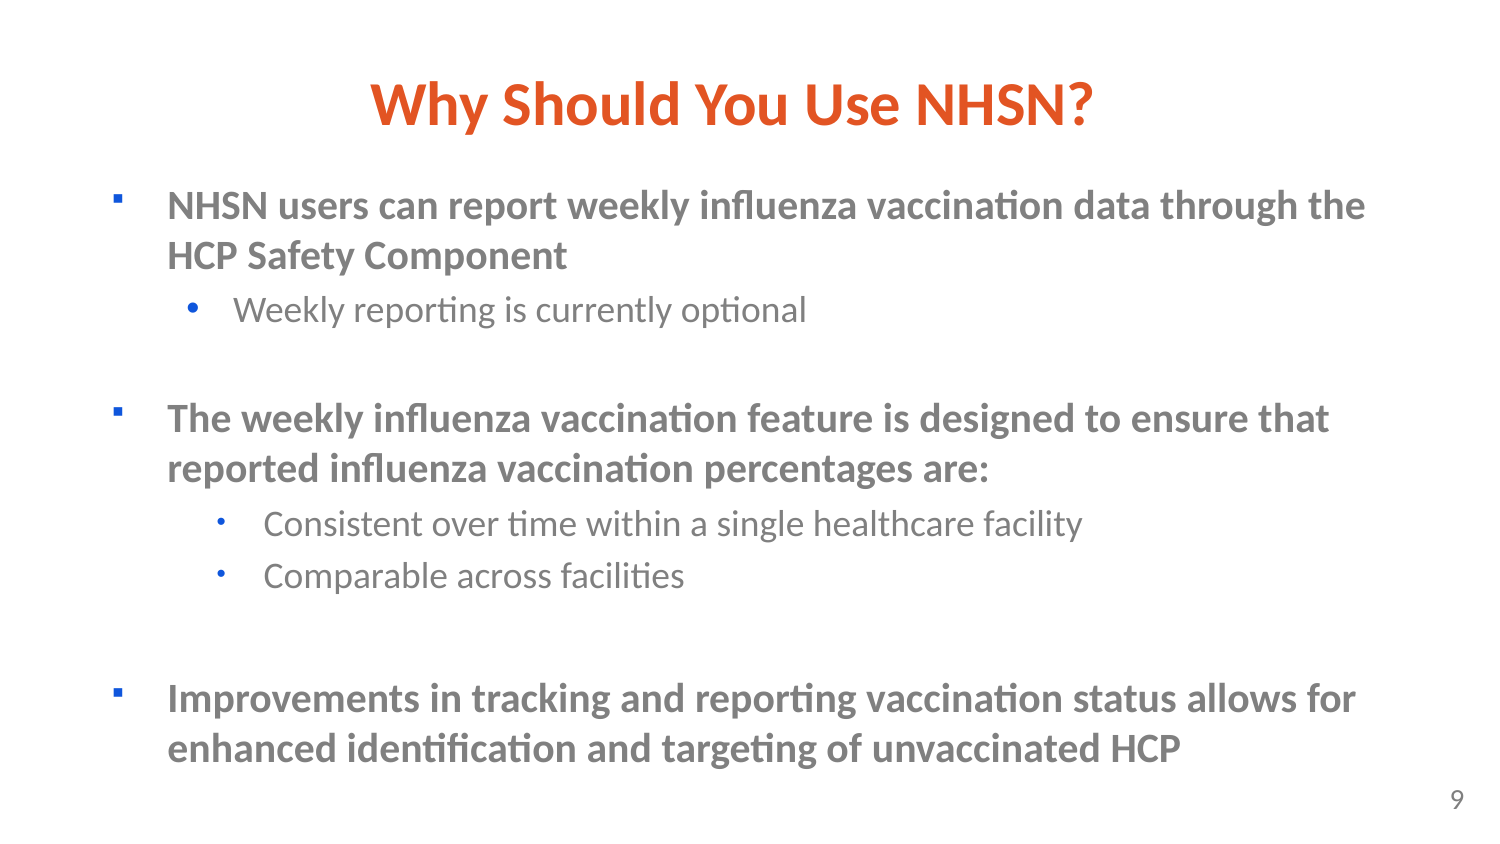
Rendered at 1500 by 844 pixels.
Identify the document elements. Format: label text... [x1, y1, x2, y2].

title Why Should You Use NHSN? [96, 51, 1414, 170]
text_box 9 [1434, 772, 1485, 823]
list NHSN users can report weekly influenza vaccination data through the HCP Safety Component Weekly reporting is currently optional The weekly influenza vaccination feature is designed to ensure that reported influenza vaccination percentages are: Consistent over time within a single healthcare facility Comparable across facilities Improvements in tracking and reporting vaccination status allows for enhanced identification and targeting of unvaccinated HCP [96, 170, 1435, 715]
